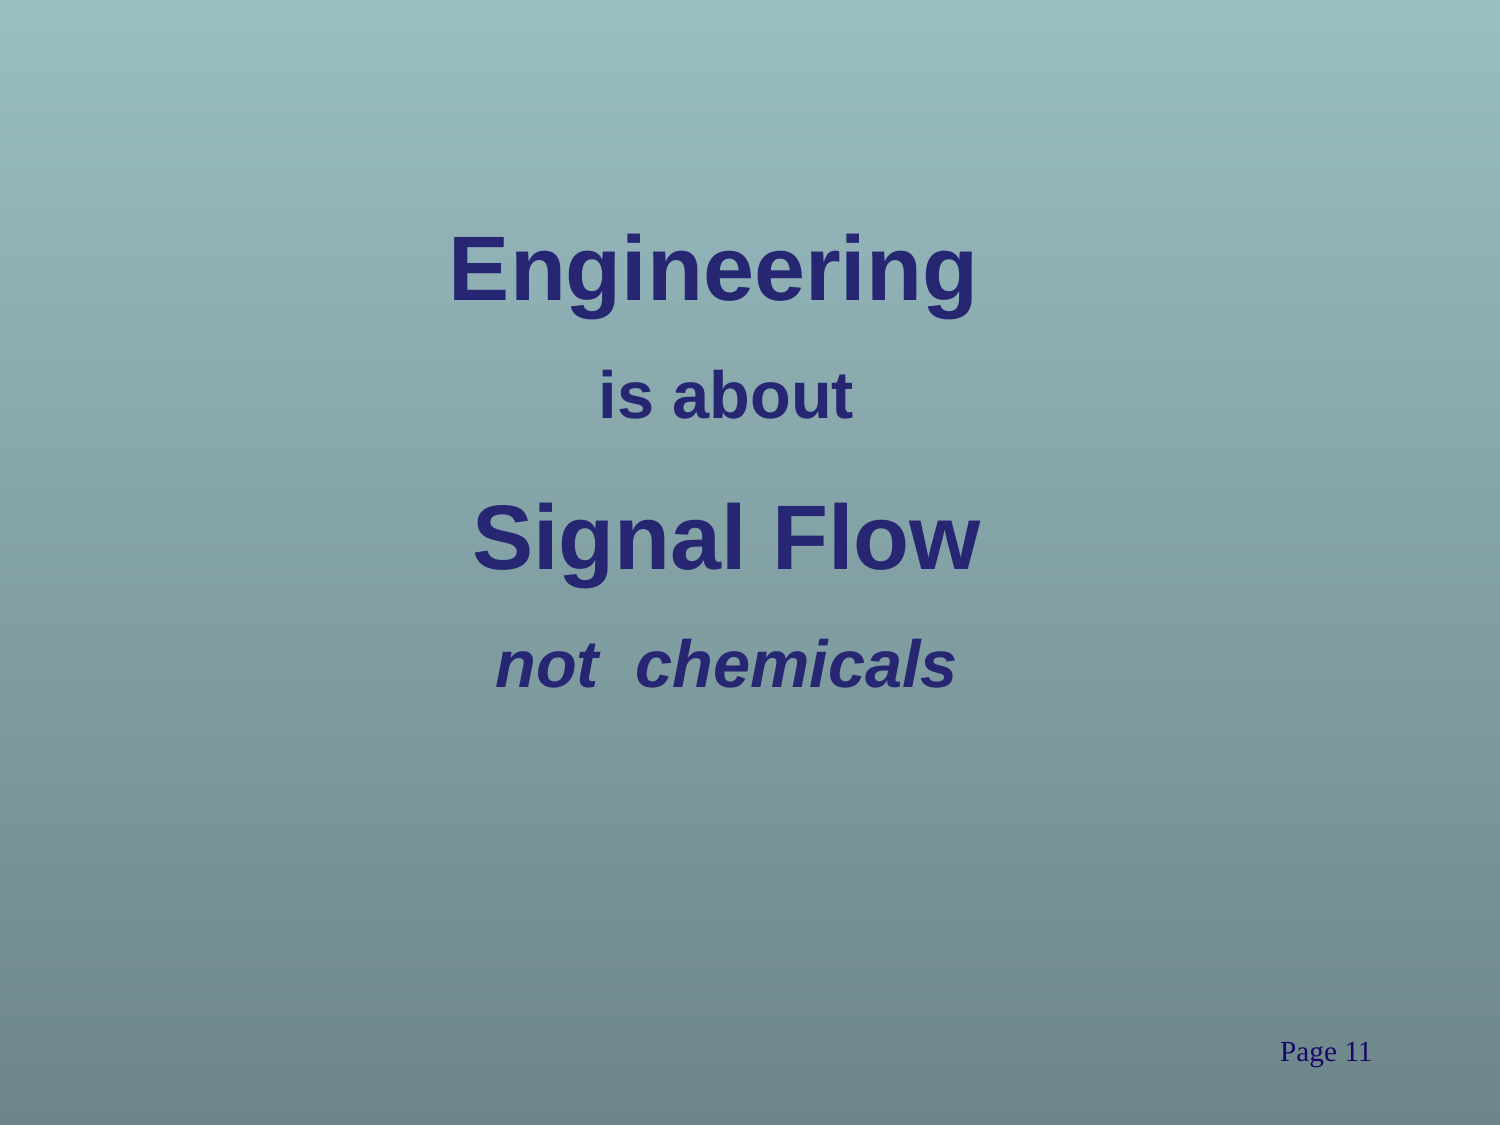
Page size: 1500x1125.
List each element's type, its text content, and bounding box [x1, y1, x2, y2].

slide_number Page 11 [1074, 1024, 1388, 1101]
text_box Engineering is about Signal Flow not chemicals [171, 201, 1282, 709]
